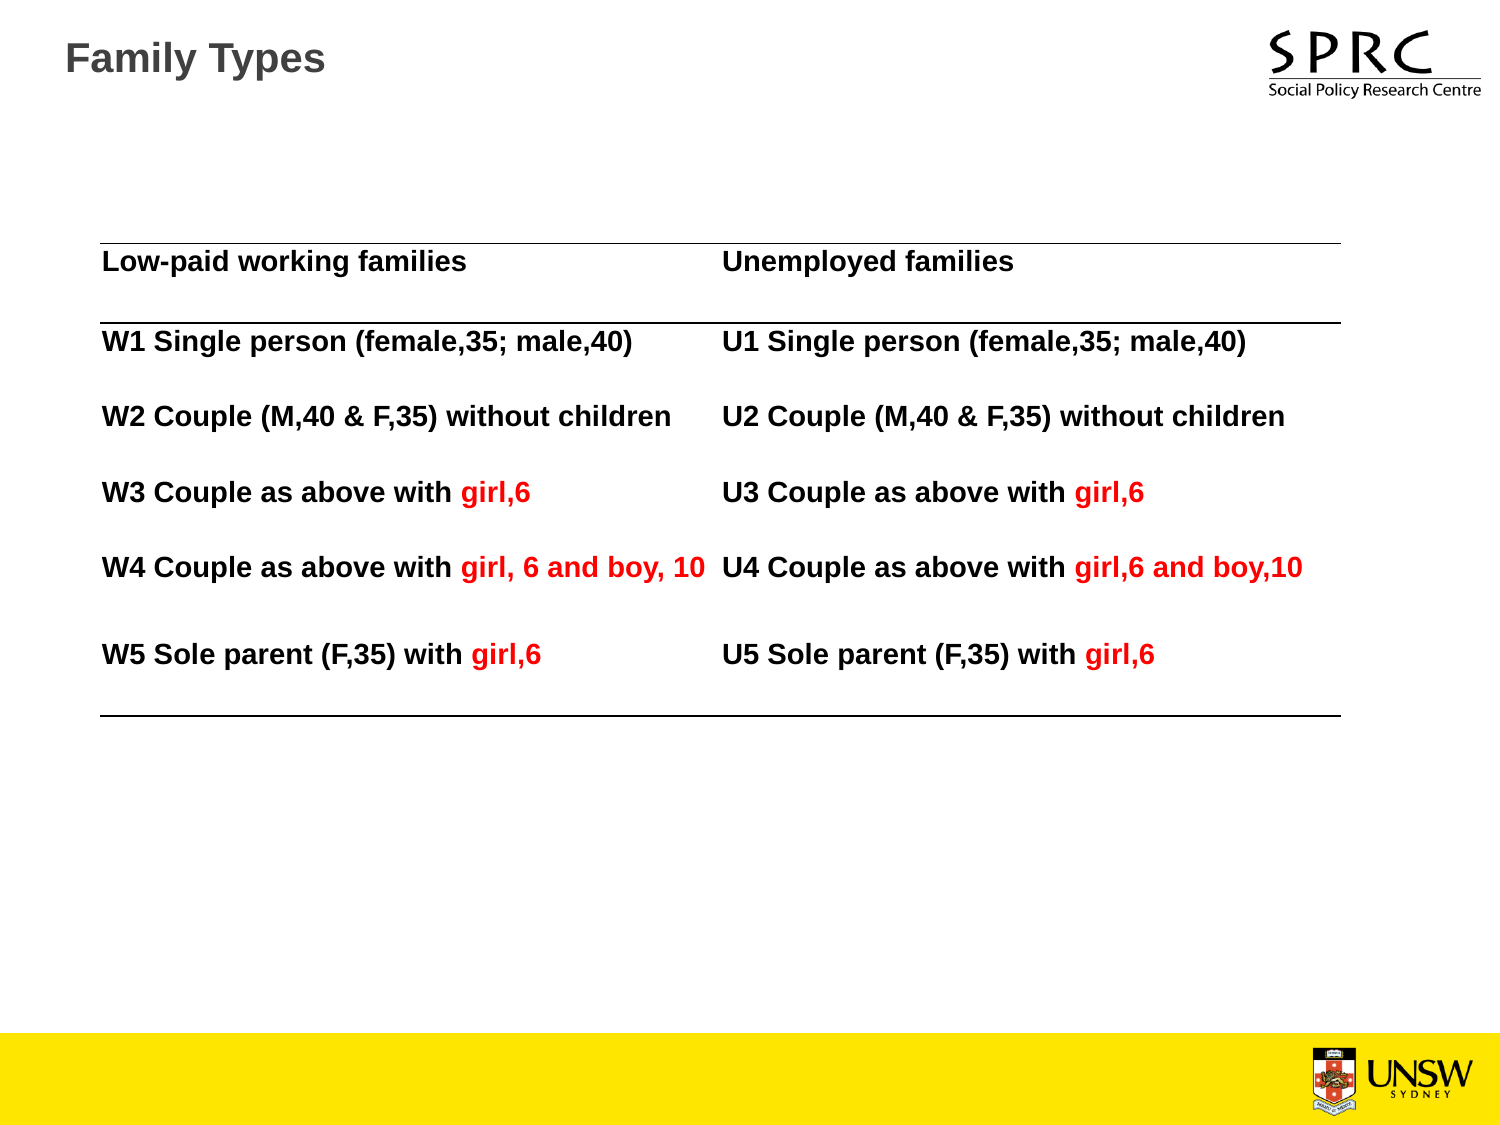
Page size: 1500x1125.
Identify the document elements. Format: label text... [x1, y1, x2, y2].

table_cell U4 Couple as above with girl,6 and boy,10 [720, 550, 1341, 637]
table_cell W1 Single person (female,35; male,40) [100, 324, 720, 399]
picture [0, 0, 1500, 1125]
table_cell U5 Sole parent (F,35) with girl,6 [720, 637, 1341, 715]
table_cell W5 Sole parent (F,35) with girl,6 [100, 637, 720, 715]
table_header Unemployed families [720, 244, 1341, 322]
table_cell U1 Single person (female,35; male,40) [720, 324, 1341, 399]
table_cell U2 Couple (M,40 & F,35) without children [720, 399, 1341, 474]
table_cell W3 Couple as above with girl,6 [100, 474, 720, 550]
table_cell U3 Couple as above with girl,6 [720, 474, 1341, 550]
table_cell W2 Couple (M,40 & F,35) without children [100, 399, 720, 474]
table_header Low-paid working families [100, 244, 720, 322]
title Family Types [64, 30, 1412, 82]
list [76, 220, 1424, 976]
table_cell W4 Couple as above with girl, 6 and boy, 10 [100, 550, 720, 637]
